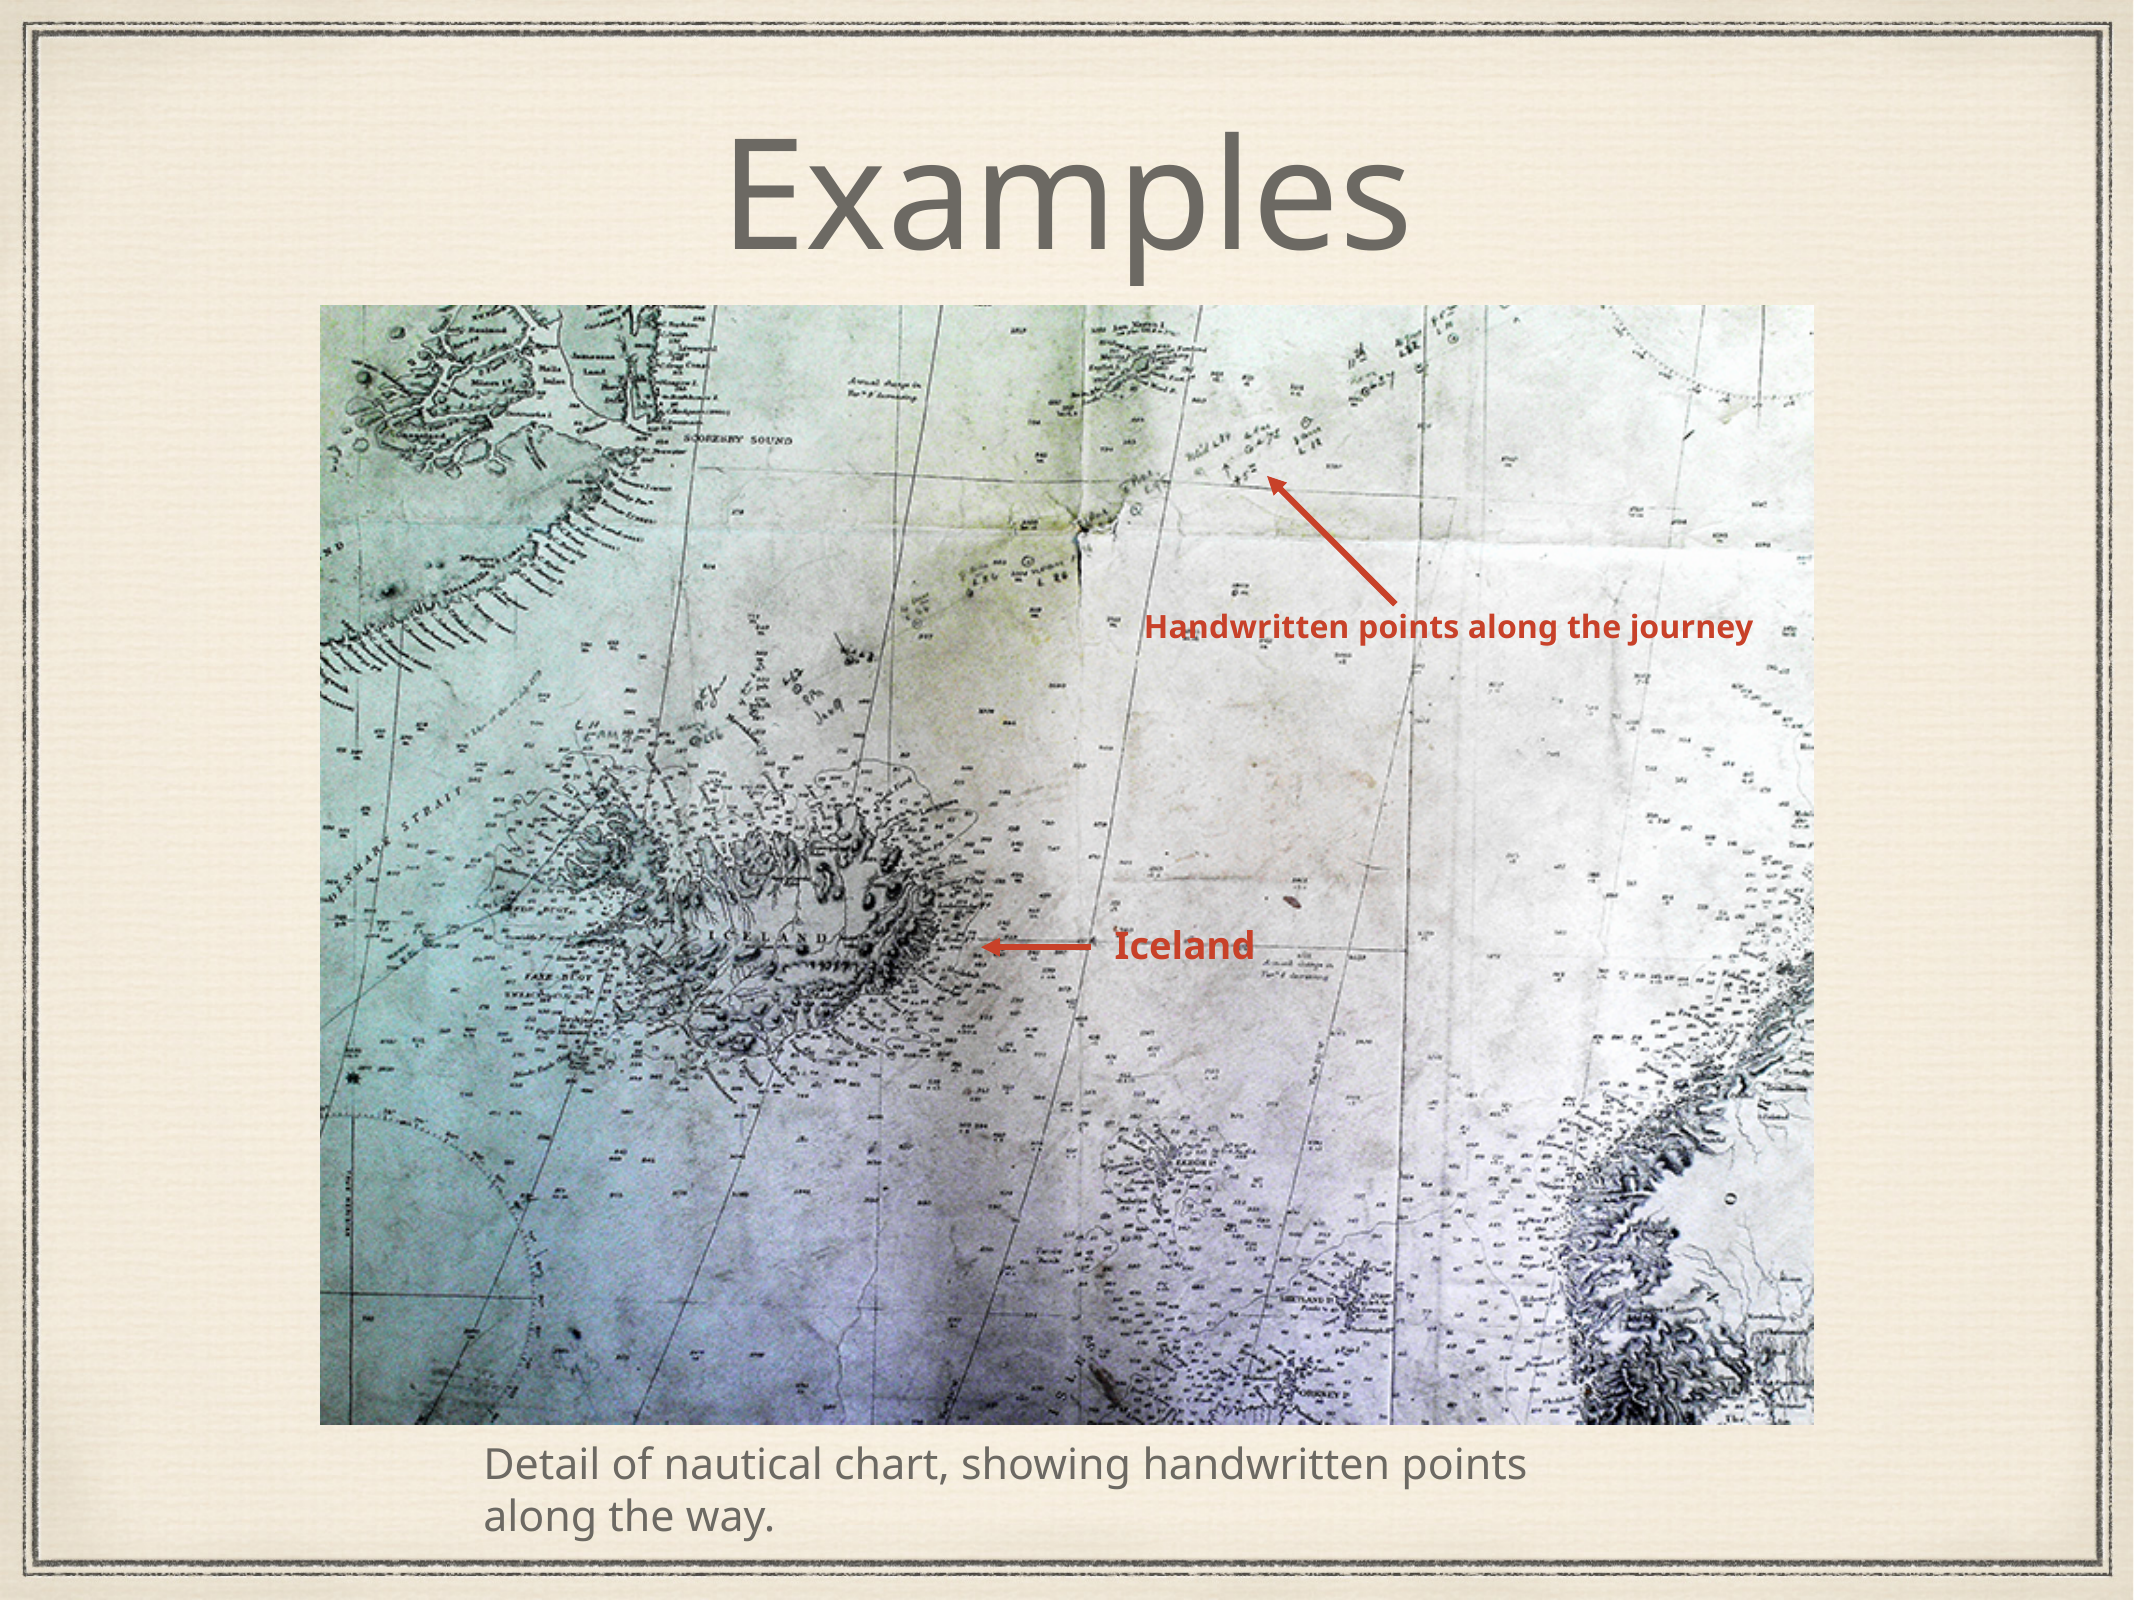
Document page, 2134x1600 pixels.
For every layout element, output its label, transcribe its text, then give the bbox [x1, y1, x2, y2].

title Examples [124, 61, 2009, 313]
list Detail of nautical chart, showing handwritten points along the way. [474, 1455, 1659, 1522]
picture [0, 0, 2134, 1600]
